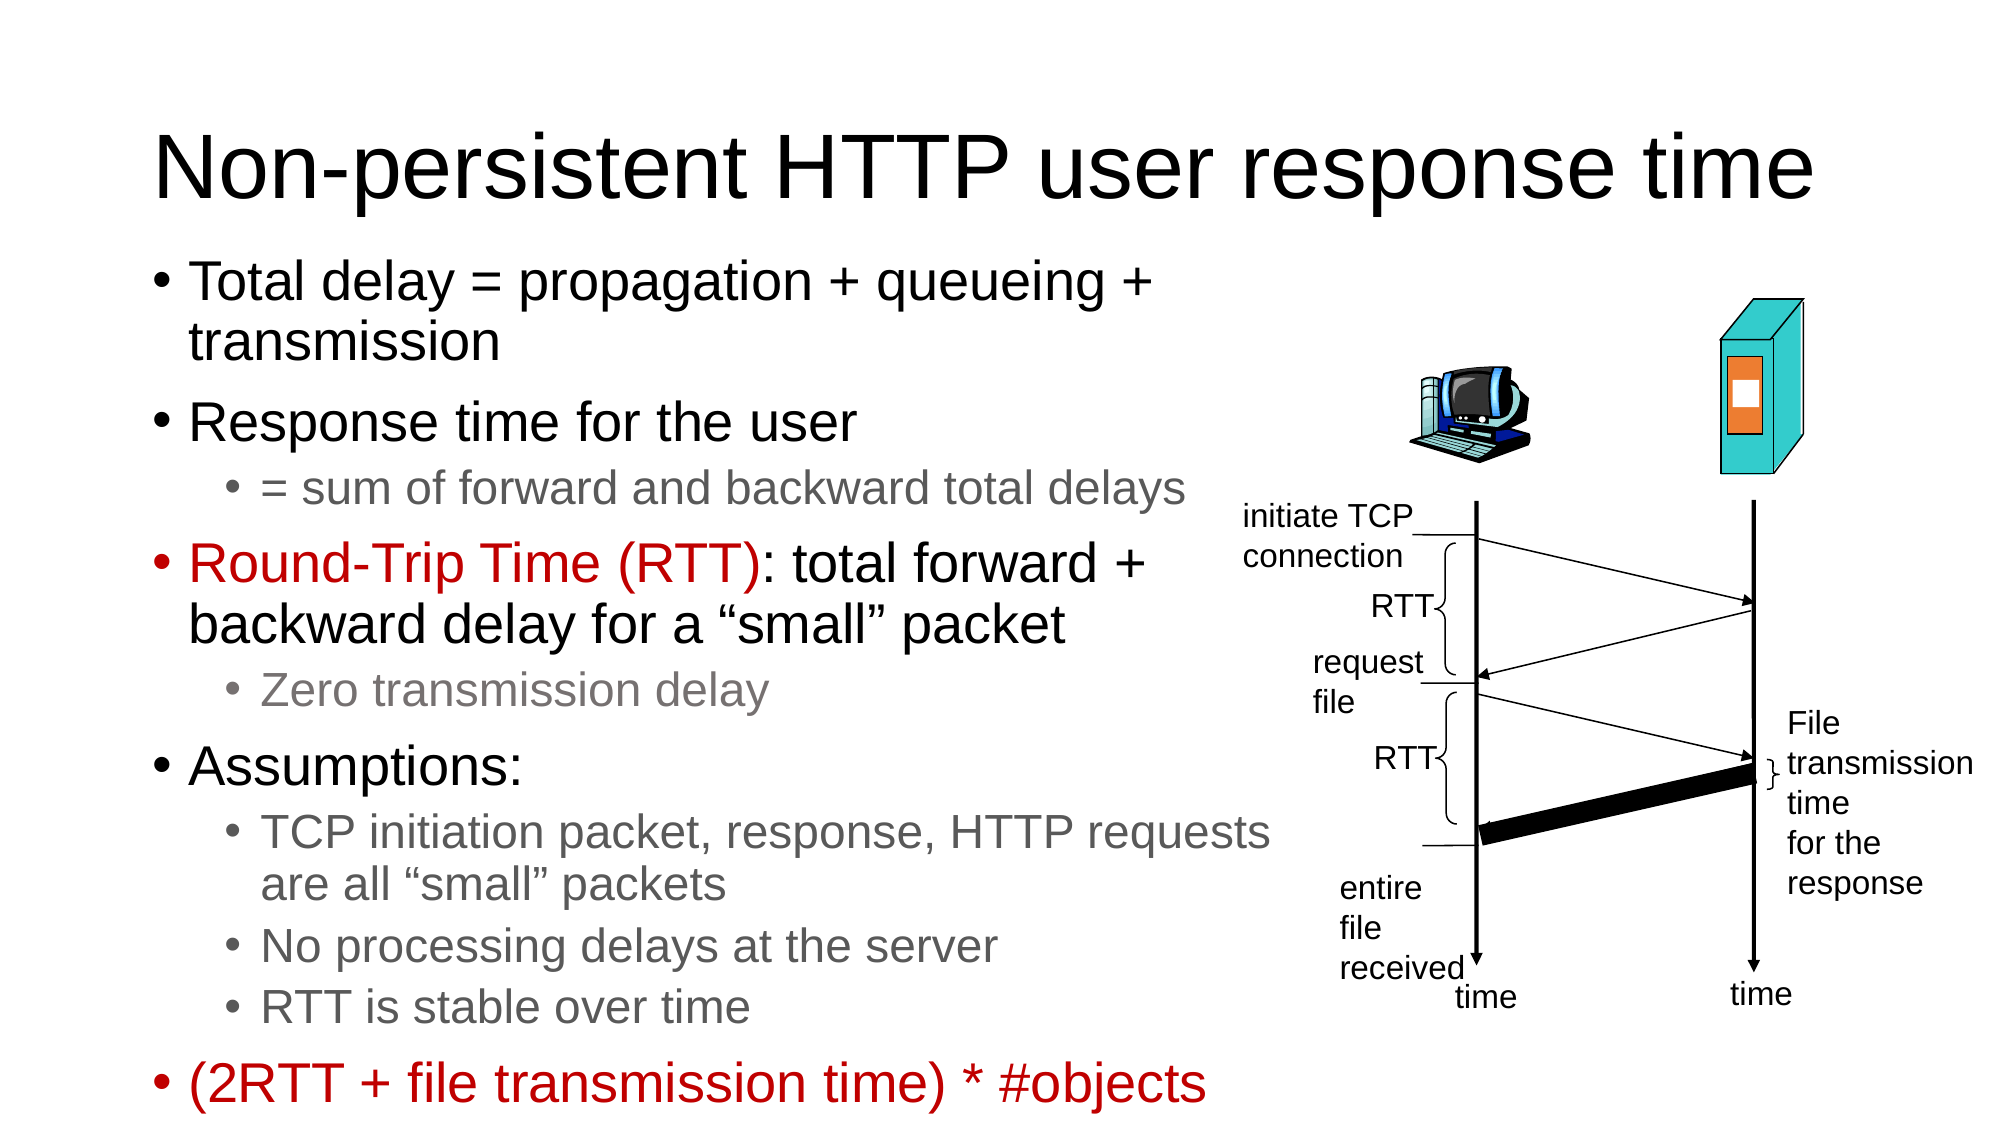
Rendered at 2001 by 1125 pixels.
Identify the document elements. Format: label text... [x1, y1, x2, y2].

text_box [1478, 538, 1756, 607]
text_box [1479, 763, 1754, 833]
text_box time [1440, 967, 1533, 1023]
text_box [1476, 610, 1752, 681]
text_box [1477, 693, 1755, 762]
text_box RTT [1355, 577, 1450, 632]
text_box [1766, 759, 1772, 790]
text_box File transmission time for the response [1772, 694, 1999, 909]
list Total delay = propagation + queueing + transmission Response time for the user = sum of forward and backward total delays Round-Trip Time (RTT): total forward + backward delay for a “small” packet Zero transmission delay Assumptions: TCP initiation packet, response, HTTP requests are all “small” packets No processing delays at the server RTT is stable over time (2RTT + file transmission time) * #objects [137, 244, 1320, 1125]
text_box [1747, 774, 1761, 964]
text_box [1720, 299, 1804, 475]
text_box initiate TCP connection [1227, 487, 1430, 582]
text_box entire file received [1324, 858, 1481, 994]
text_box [1409, 365, 1533, 464]
text_box [1446, 692, 1457, 825]
title Non-persistent HTTP user response time [137, 59, 1863, 278]
text_box [1445, 543, 1456, 675]
text_box time [1715, 964, 1809, 1020]
text_box request file [1298, 633, 1439, 728]
text_box RTT [1358, 728, 1453, 784]
